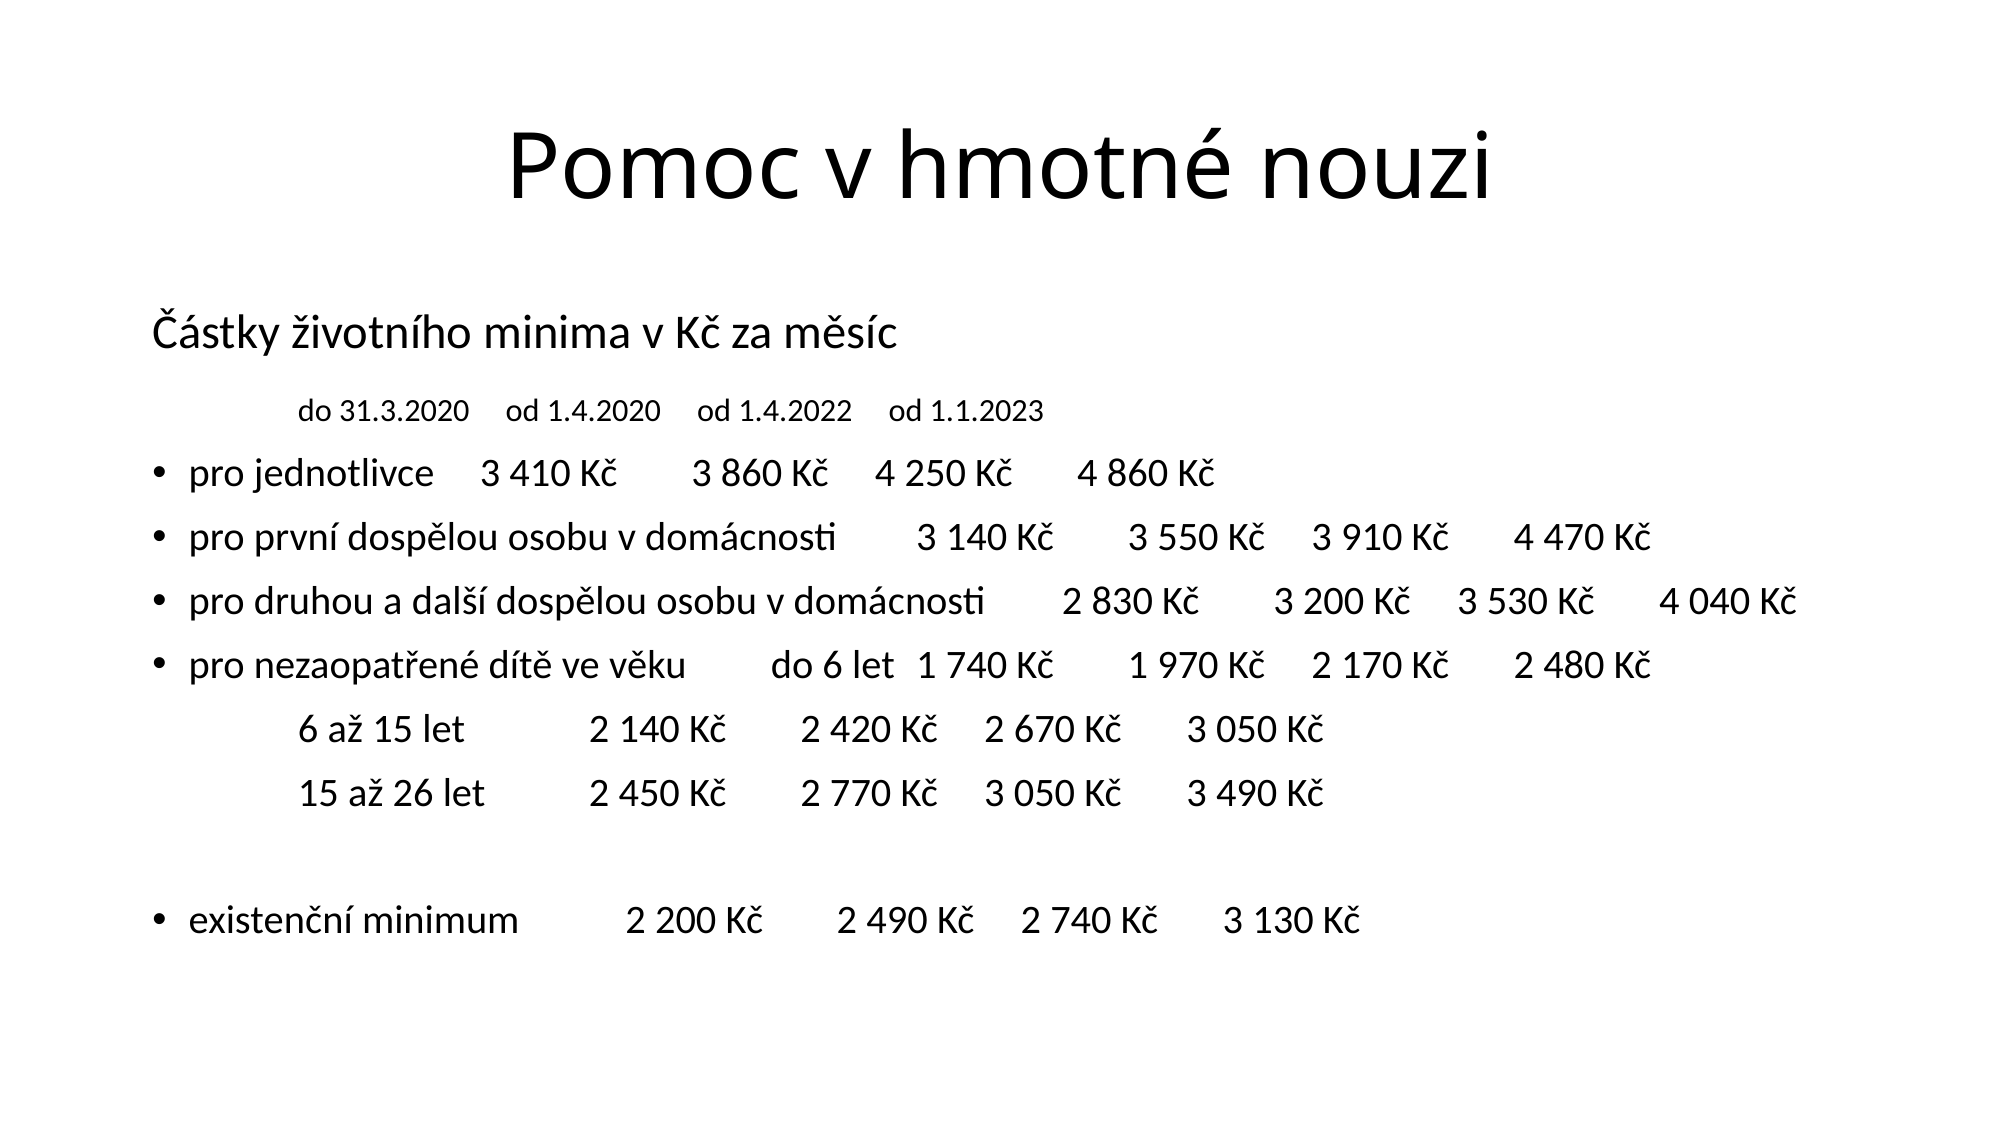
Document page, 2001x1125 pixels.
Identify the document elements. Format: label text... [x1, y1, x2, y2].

title Pomoc v hmotné nouzi [137, 59, 1863, 278]
list Částky životního minima v Kč za měsíc do 31.3.2020 od 1.4.2020 od 1.4.2022 od 1.1.2023 pro jednotlivce 3 410 Kč 3 860 Kč 4 250 Kč 4 860 Kč pro první dospělou osobu v domácnosti 3 140 Kč 3 550 Kč 3 910 Kč 4 470 Kč pro druhou a další dospělou osobu v domácnosti 2 830 Kč 3 200 Kč 3 530 Kč 4 040 Kč pro nezaopatřené dítě ve věku do 6 let 1 740 Kč 1 970 Kč 2 170 Kč 2 480 Kč 6 až 15 let 2 140 Kč 2 420 Kč 2 670 Kč 3 050 Kč 15 až 26 let 2 450 Kč 2 770 Kč 3 050 Kč 3 490 Kč existenční minimum 2 200 Kč 2 490 Kč 2 740 Kč 3 130 Kč [137, 299, 1863, 1014]
